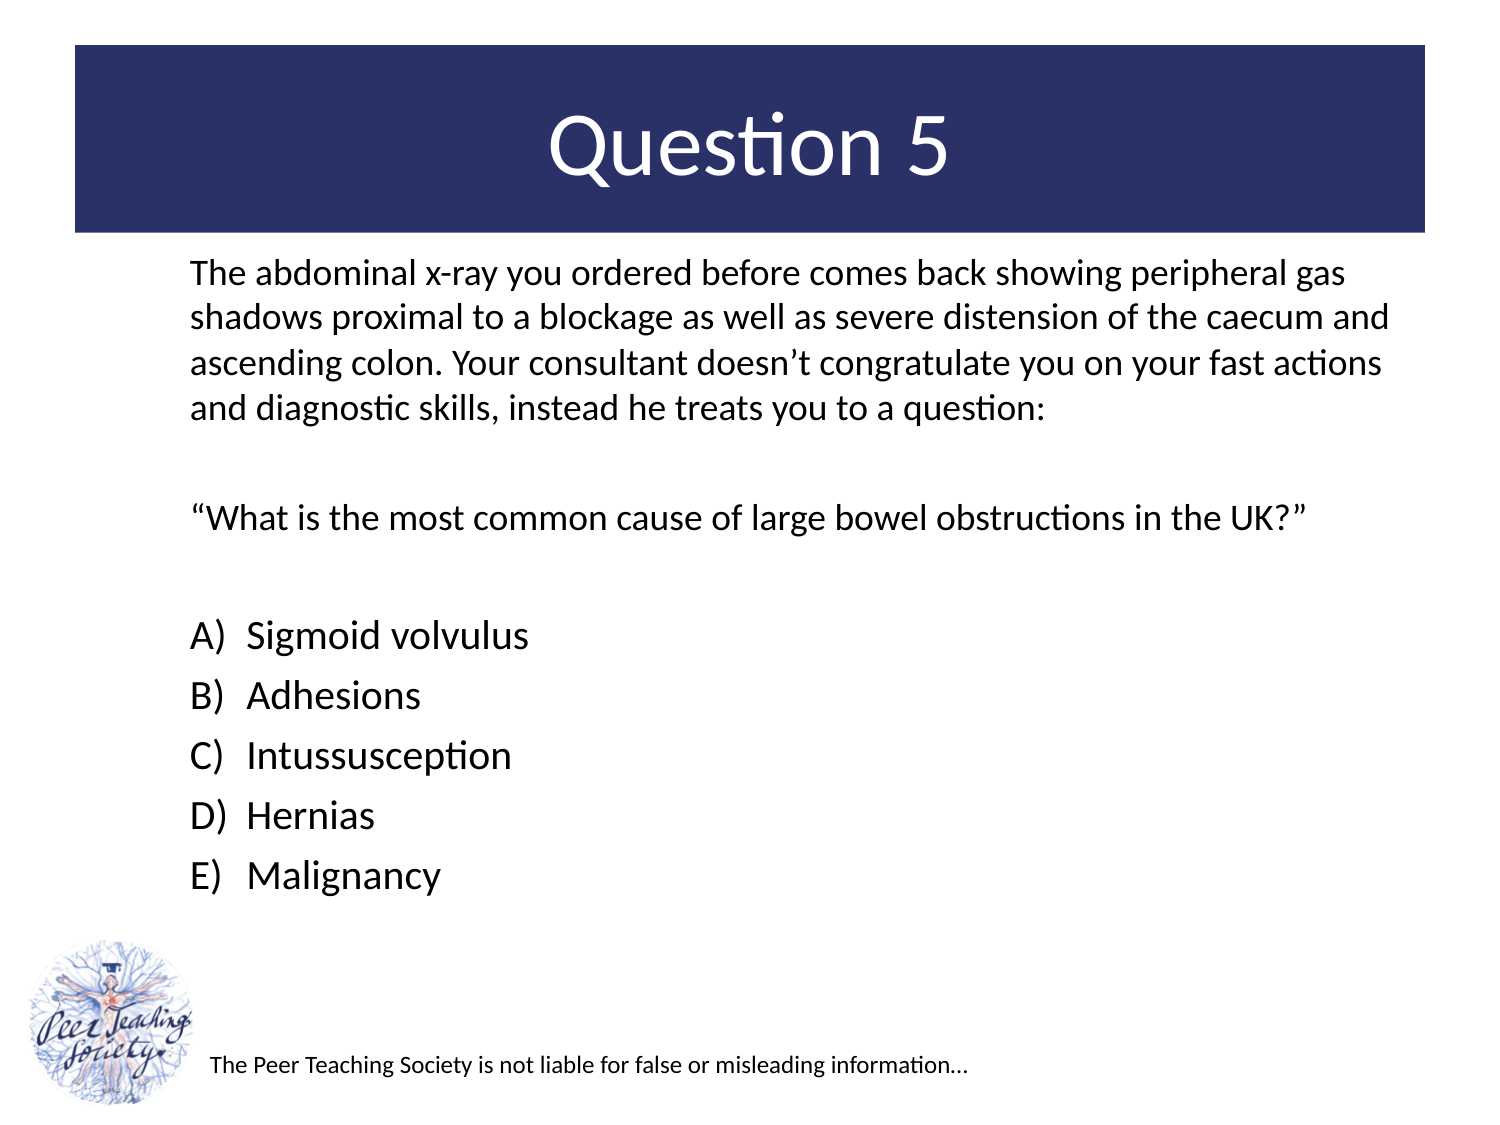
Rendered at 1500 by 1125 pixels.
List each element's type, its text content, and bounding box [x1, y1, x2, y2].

picture [26, 938, 195, 1107]
title Question 5 [75, 45, 1425, 232]
list The abdominal x-ray you ordered before comes back showing peripheral gas shadows proximal to a blockage as well as severe distension of the caecum and ascending colon. Your consultant doesn’t congratulate you on your fast actions and diagnostic skills, instead he treats you to a question: “What is the most common cause of large bowel obstructions in the UK?” Sigmoid volvulus Adhesions Intussusception Hernias Malignancy [75, 232, 1425, 1044]
